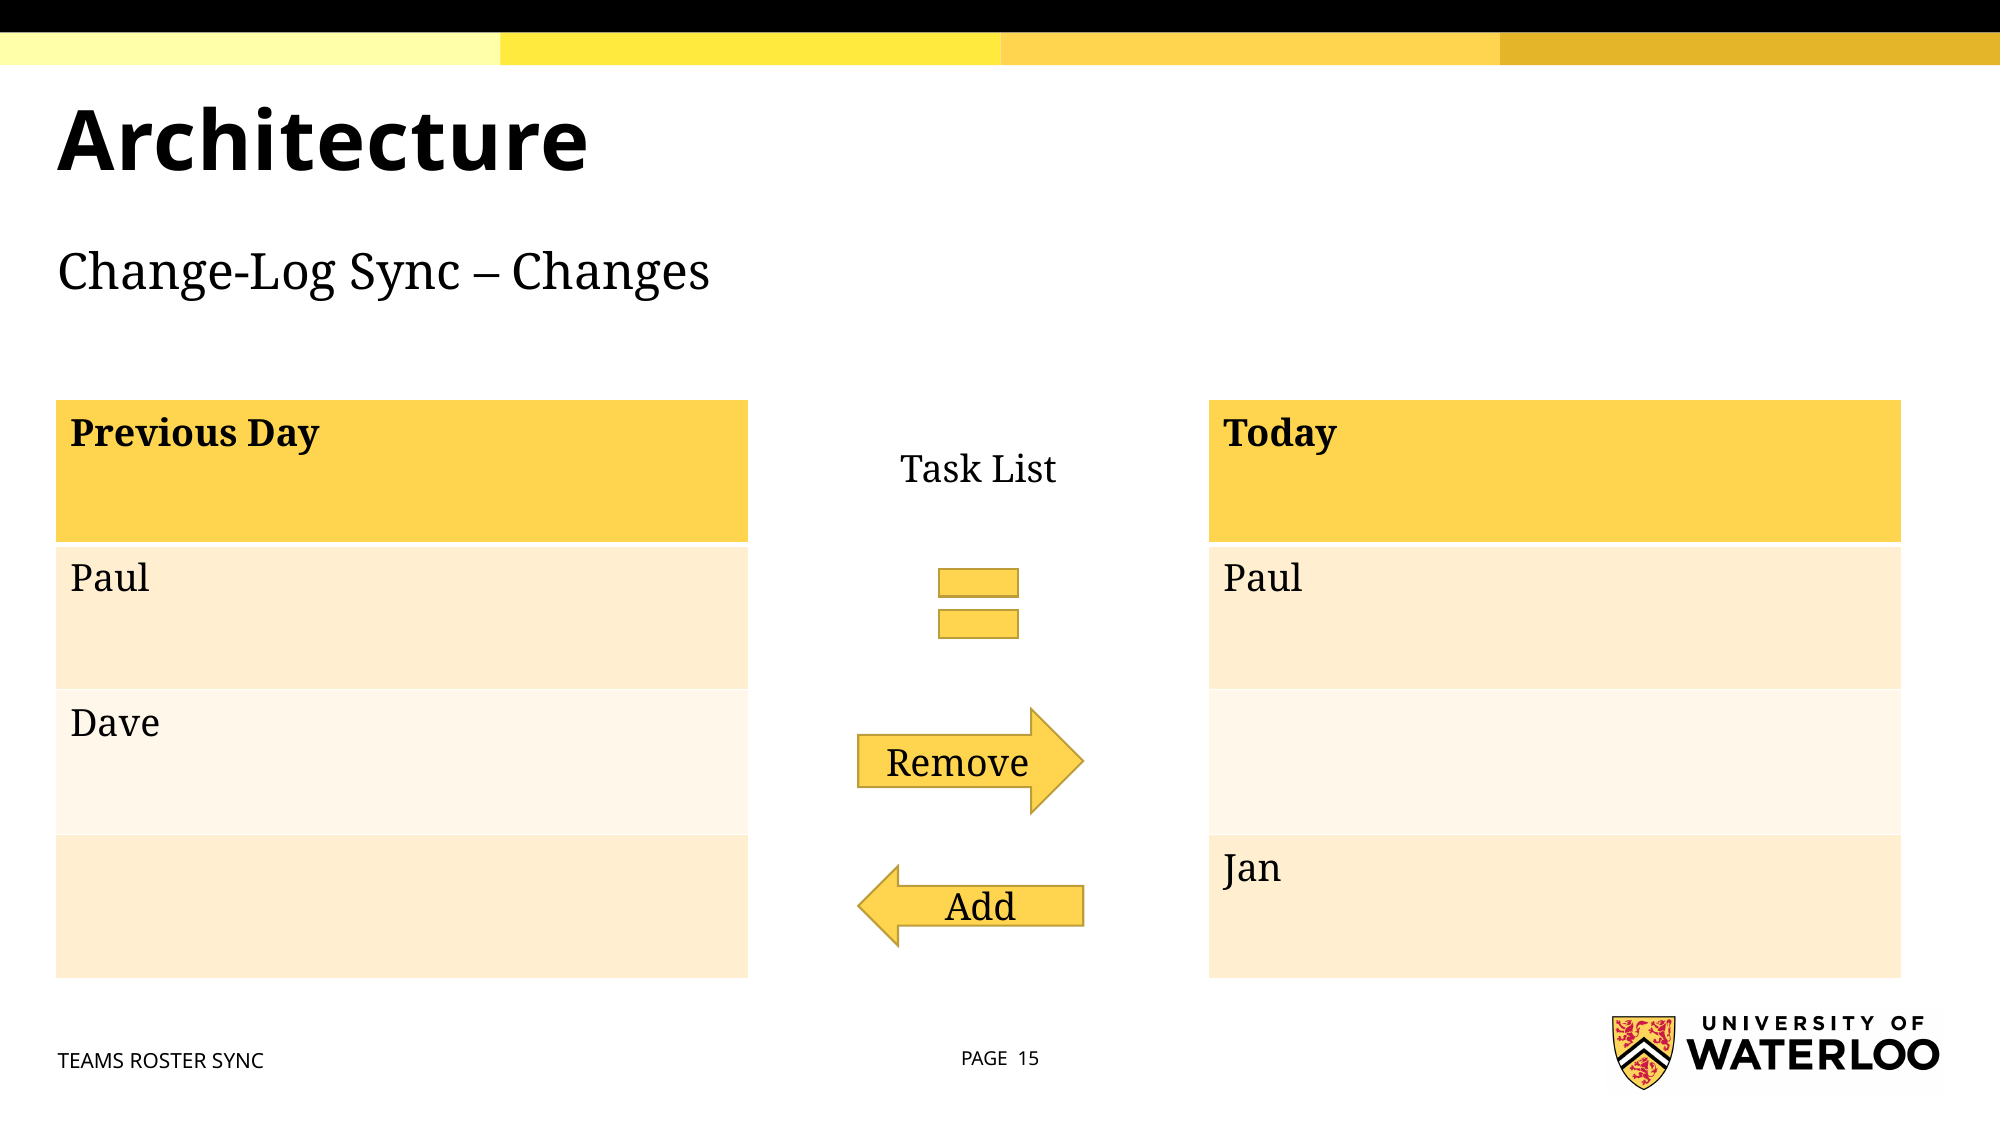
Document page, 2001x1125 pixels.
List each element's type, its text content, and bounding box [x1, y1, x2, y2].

table_cell [56, 835, 748, 978]
table_cell Paul [56, 547, 748, 689]
list Change-Log Sync – Changes [42, 231, 1941, 312]
table_header Previous Day [56, 400, 748, 542]
text_box Add [856, 863, 1085, 949]
picture [1606, 1008, 1945, 1095]
title Architecture [42, 71, 1941, 219]
footer TEAMS ROSTER SYNC [42, 1039, 900, 1081]
text_box [938, 568, 1019, 598]
table_cell Jan [1209, 835, 1901, 978]
text_box [938, 609, 1019, 639]
table_cell [1209, 690, 1901, 834]
table_header Today [1209, 400, 1901, 542]
slide_number PAGE 15 [916, 1039, 1084, 1081]
text_box Task List [885, 437, 1072, 498]
text_box Remove [857, 706, 1085, 816]
table_cell Dave [56, 690, 748, 834]
table_cell Paul [1209, 547, 1901, 689]
